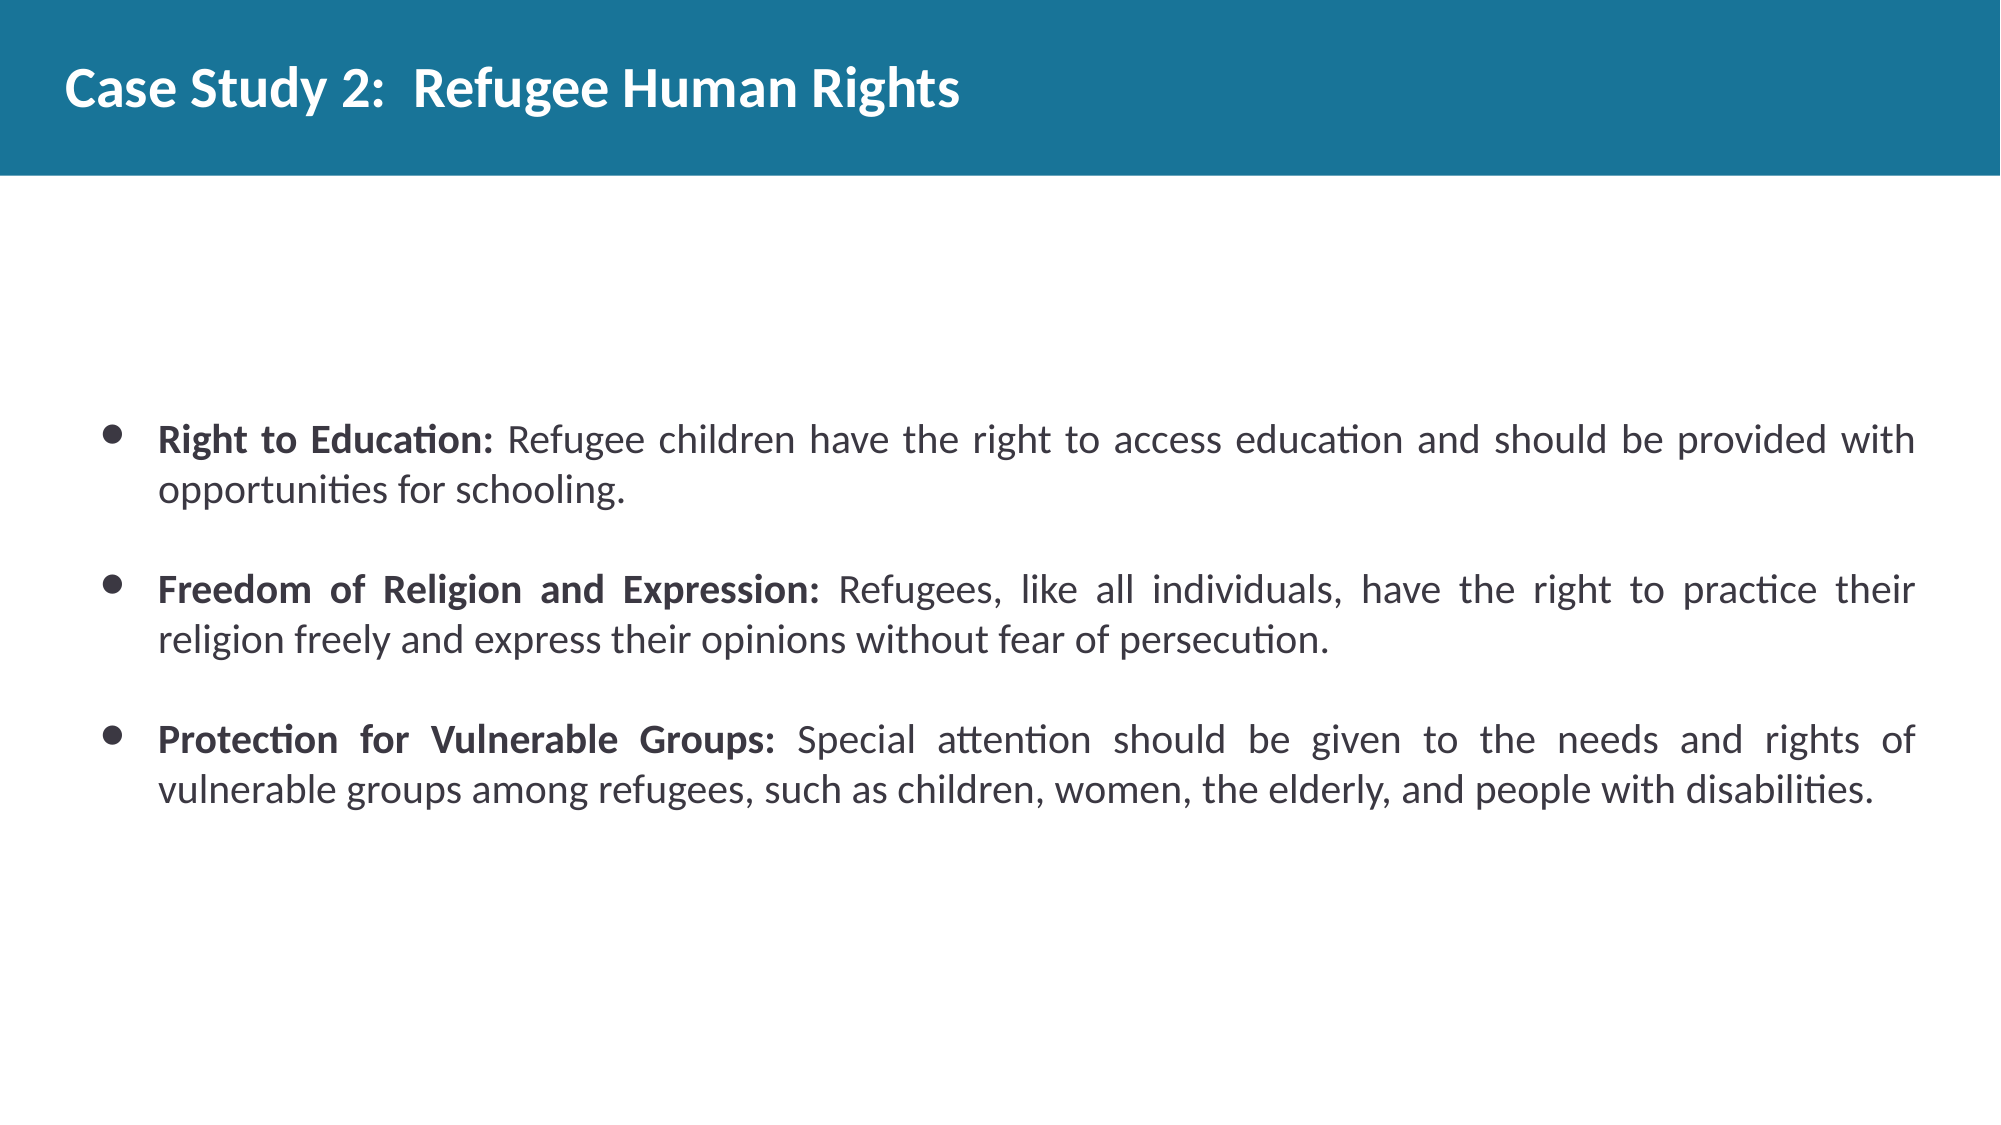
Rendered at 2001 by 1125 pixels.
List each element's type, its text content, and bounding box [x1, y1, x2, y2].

title Case Study 2: Refugee Human Rights [65, 28, 1935, 140]
list Right to Education: Refugee children have the right to access education and should be provided with opportunities for schooling. Freedom of Religion and Expression: Refugees, like all individuals, have the right to practice their religion freely and express their opinions without fear of persecution. Protection for Vulnerable Groups: Special attention should be given to the needs and rights of vulnerable groups among refugees, such as children, women, the elderly, and people with disabilities. [68, 302, 1932, 1051]
